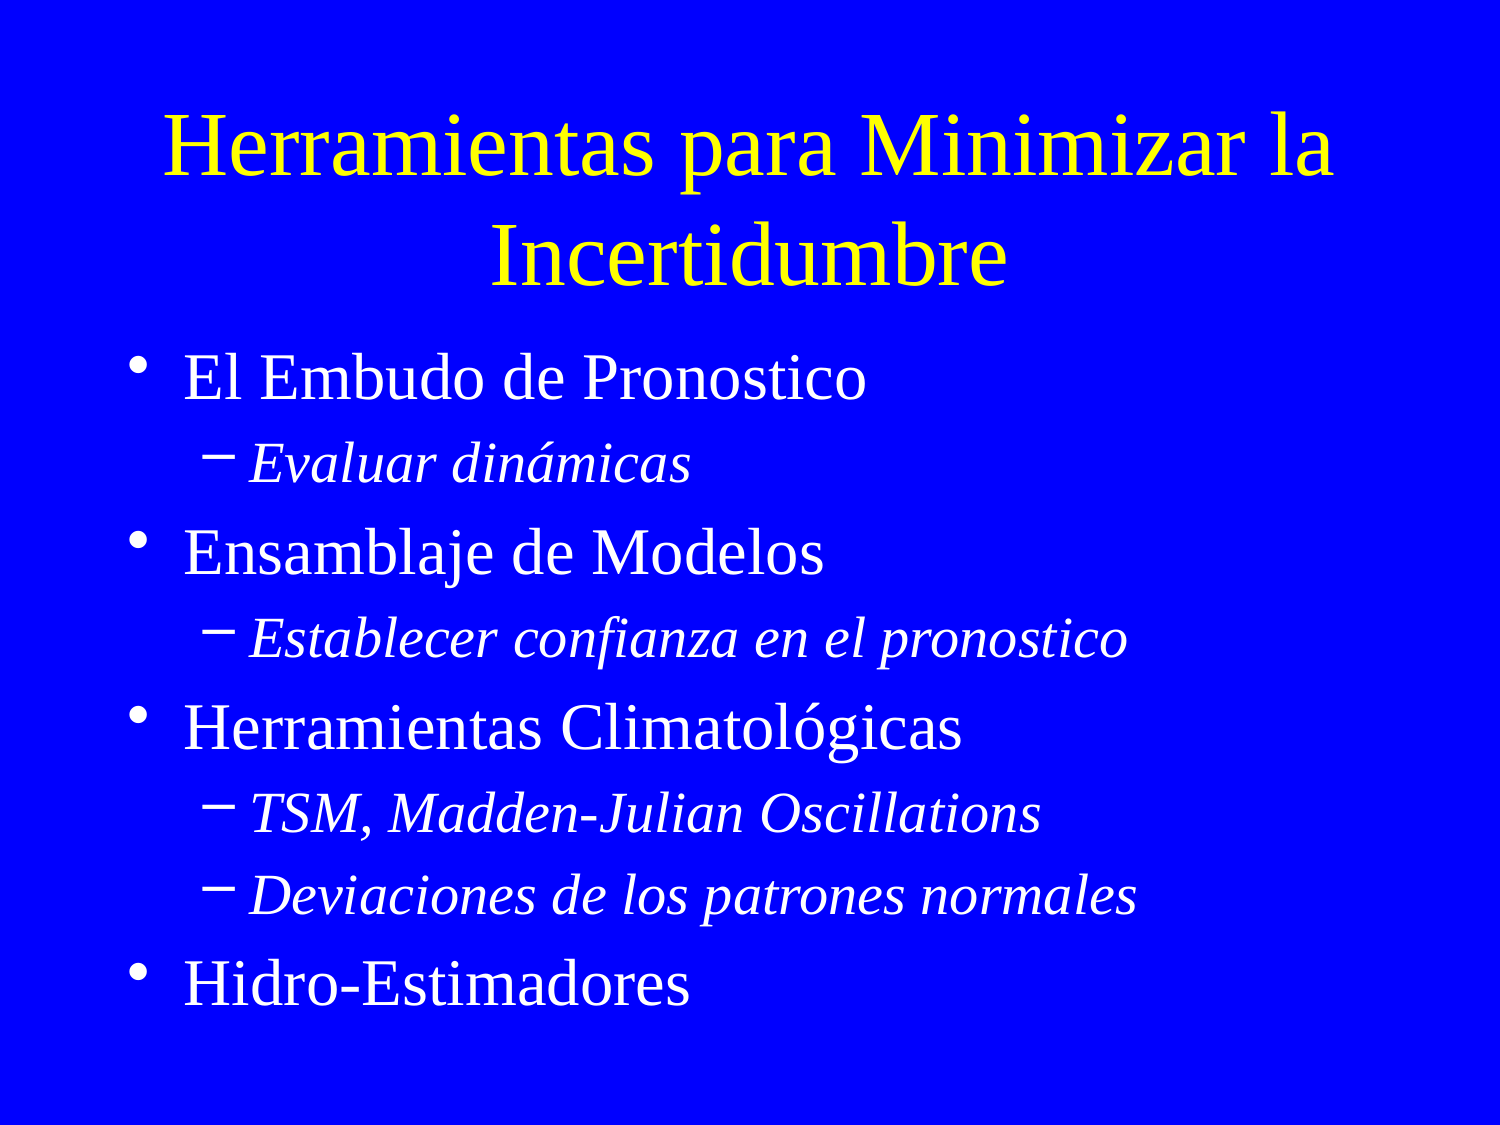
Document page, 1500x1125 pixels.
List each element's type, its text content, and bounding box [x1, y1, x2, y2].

title Herramientas para Minimizar la Incertidumbre [112, 99, 1388, 288]
list El Embudo de Pronostico Evaluar dinámicas Ensamblaje de Modelos Establecer confianza en el pronostico Herramientas Climatológicas TSM, Madden-Julian Oscillations Deviaciones de los patrones normales Hidro-Estimadores [112, 324, 1388, 1000]
